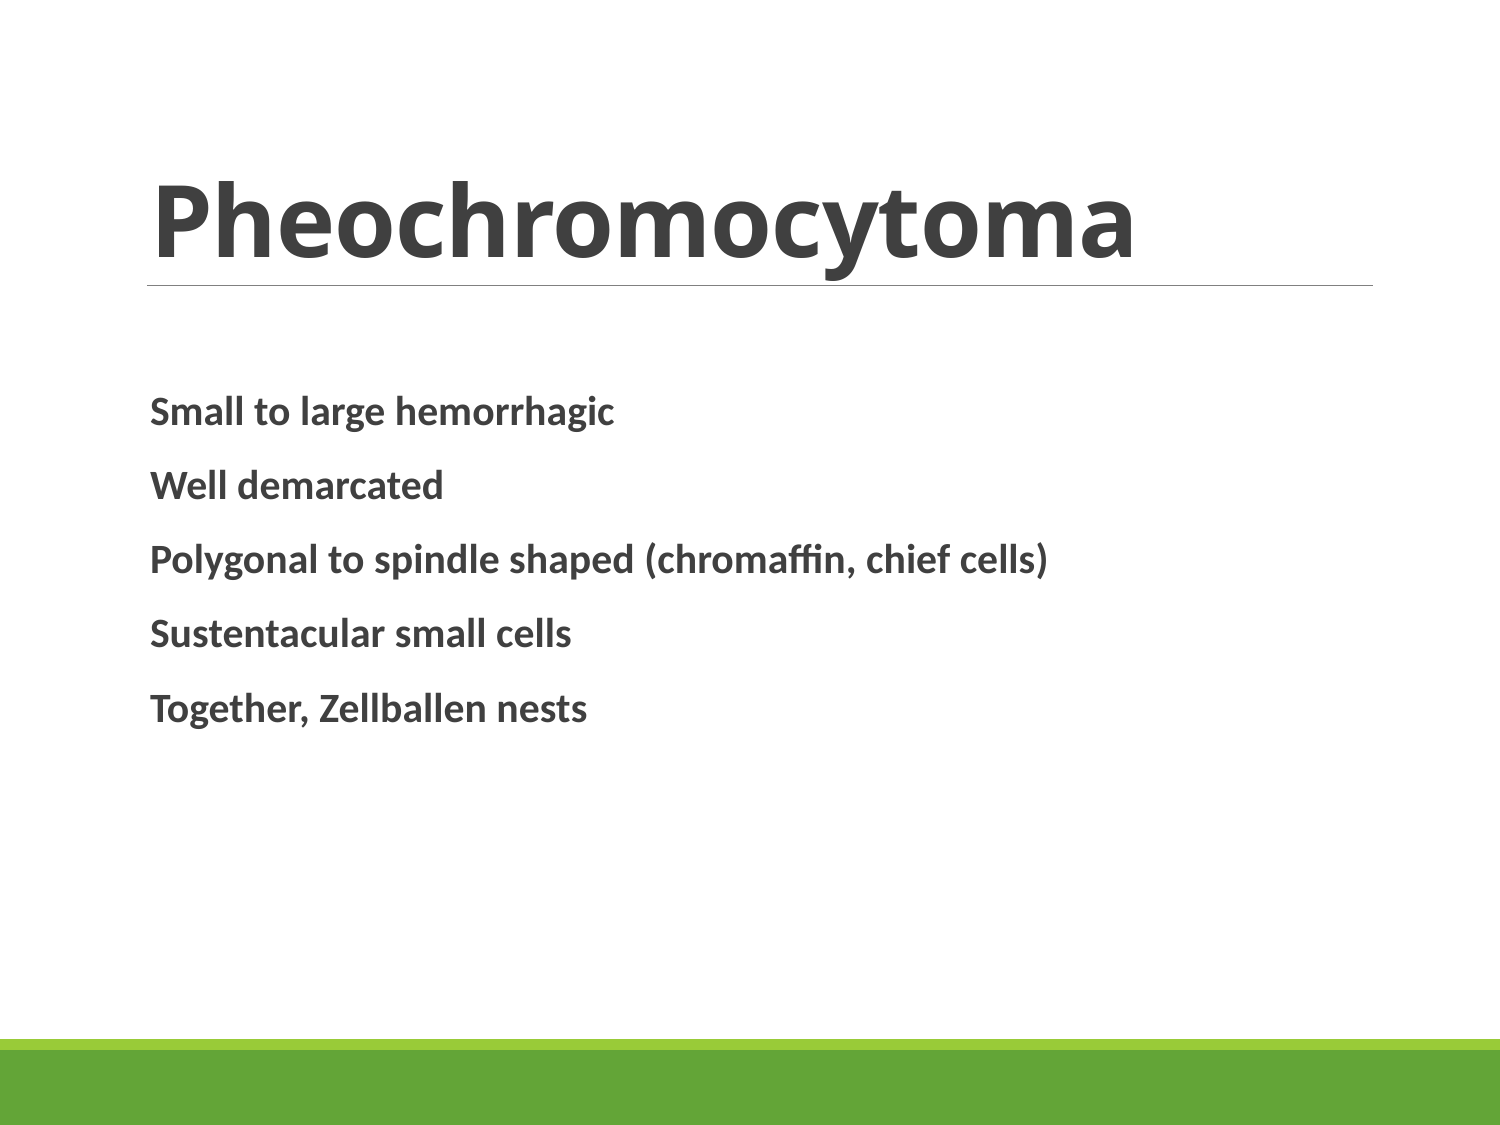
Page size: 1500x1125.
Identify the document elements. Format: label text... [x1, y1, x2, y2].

list Small to large hemorrhagic Well demarcated Polygonal to spindle shaped (chromaffin, chief cells) Sustentacular small cells Together, Zellballen nests [135, 302, 1373, 963]
title Pheochromocytoma [135, 47, 1373, 285]
